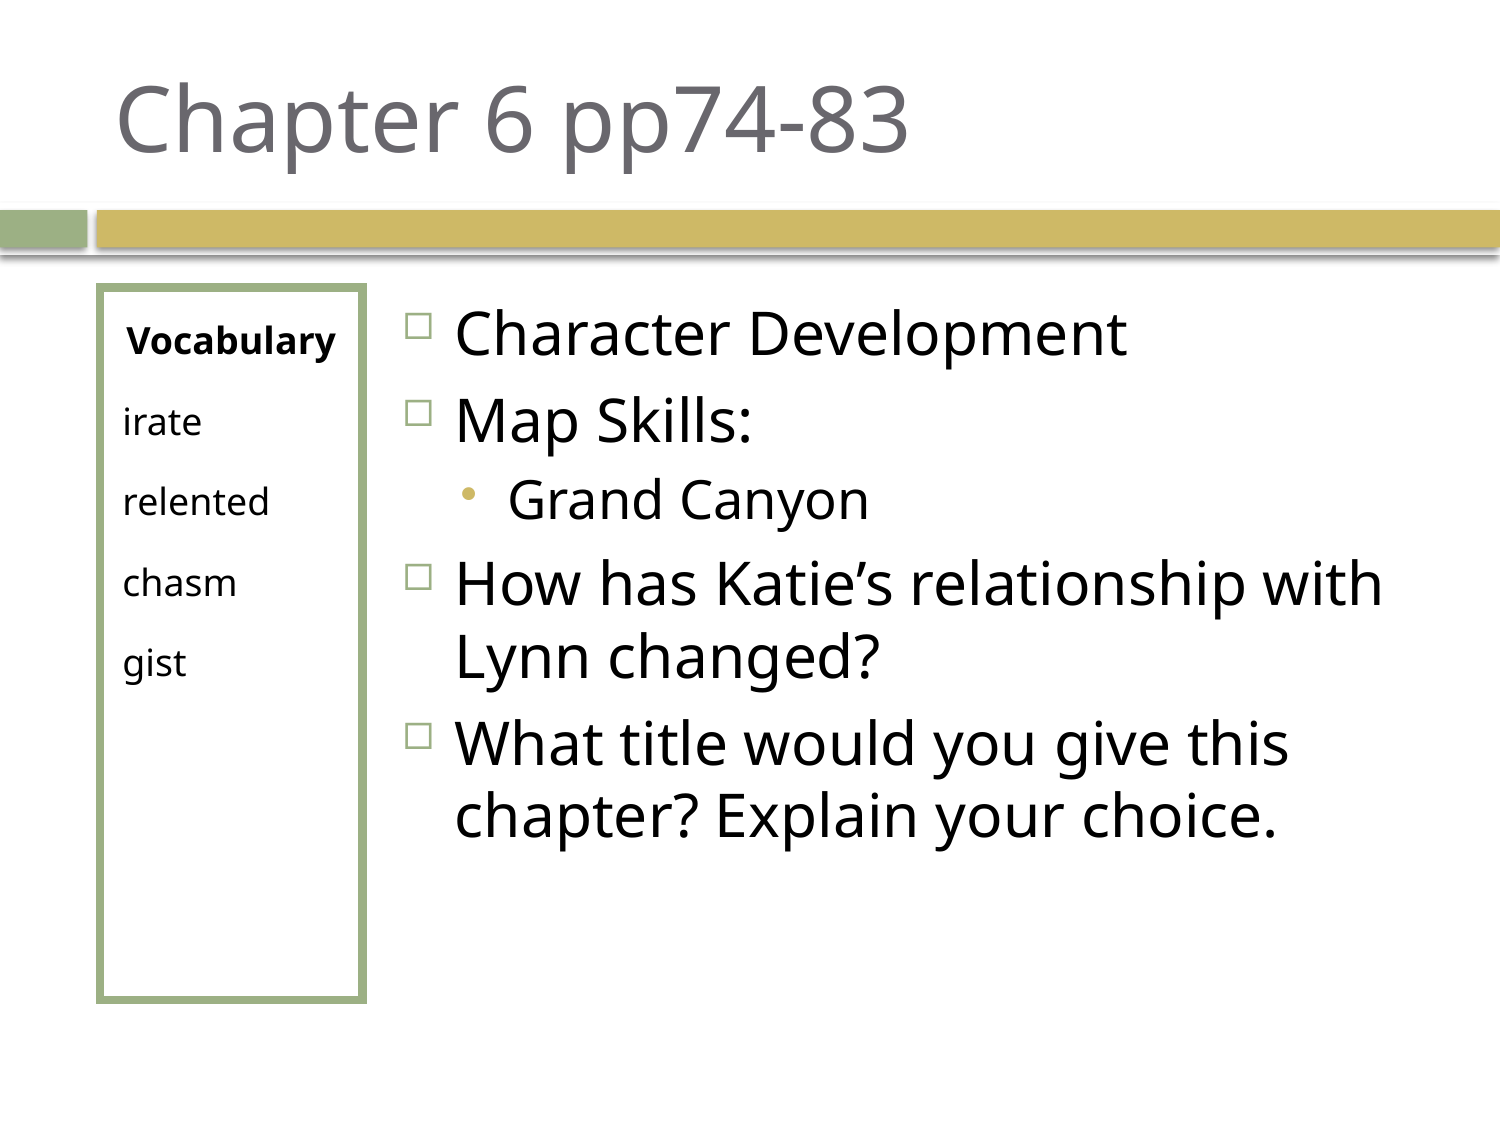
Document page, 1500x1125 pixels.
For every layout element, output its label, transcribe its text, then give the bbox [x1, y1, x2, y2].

list Vocabulary irate relented chasm gist [96, 283, 367, 1004]
title Chapter 6 pp74-83 [99, 44, 1425, 188]
list Character Development Map Skills: Grand Canyon How has Katie’s relationship with Lynn changed? What title would you give this chapter? Explain your choice. [387, 287, 1438, 1013]
